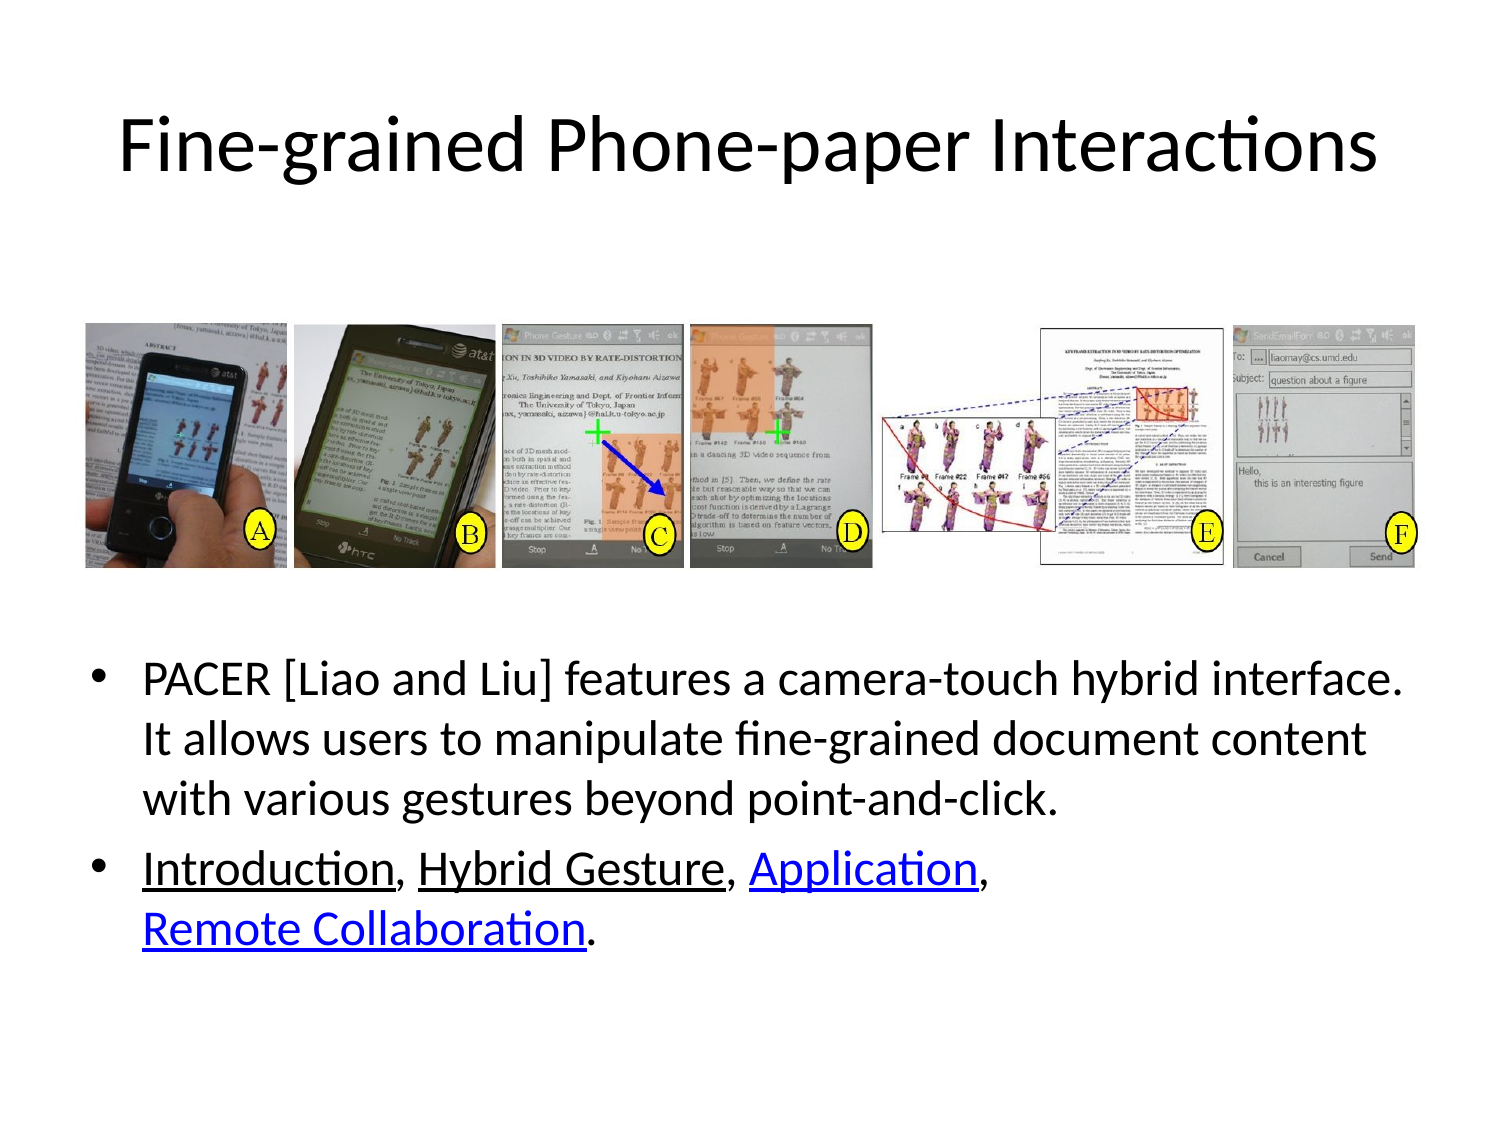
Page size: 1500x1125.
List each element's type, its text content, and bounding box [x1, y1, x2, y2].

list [74, 305, 1426, 582]
list PACER [Liao and Liu] features a camera-touch hybrid interface. It allows users to manipulate fine-grained document content with various gestures beyond point-and-click. Introduction, Hybrid Gesture, Application, Remote Collaboration. [75, 637, 1425, 1005]
title Fine-grained Phone-paper Interactions [75, 45, 1425, 233]
